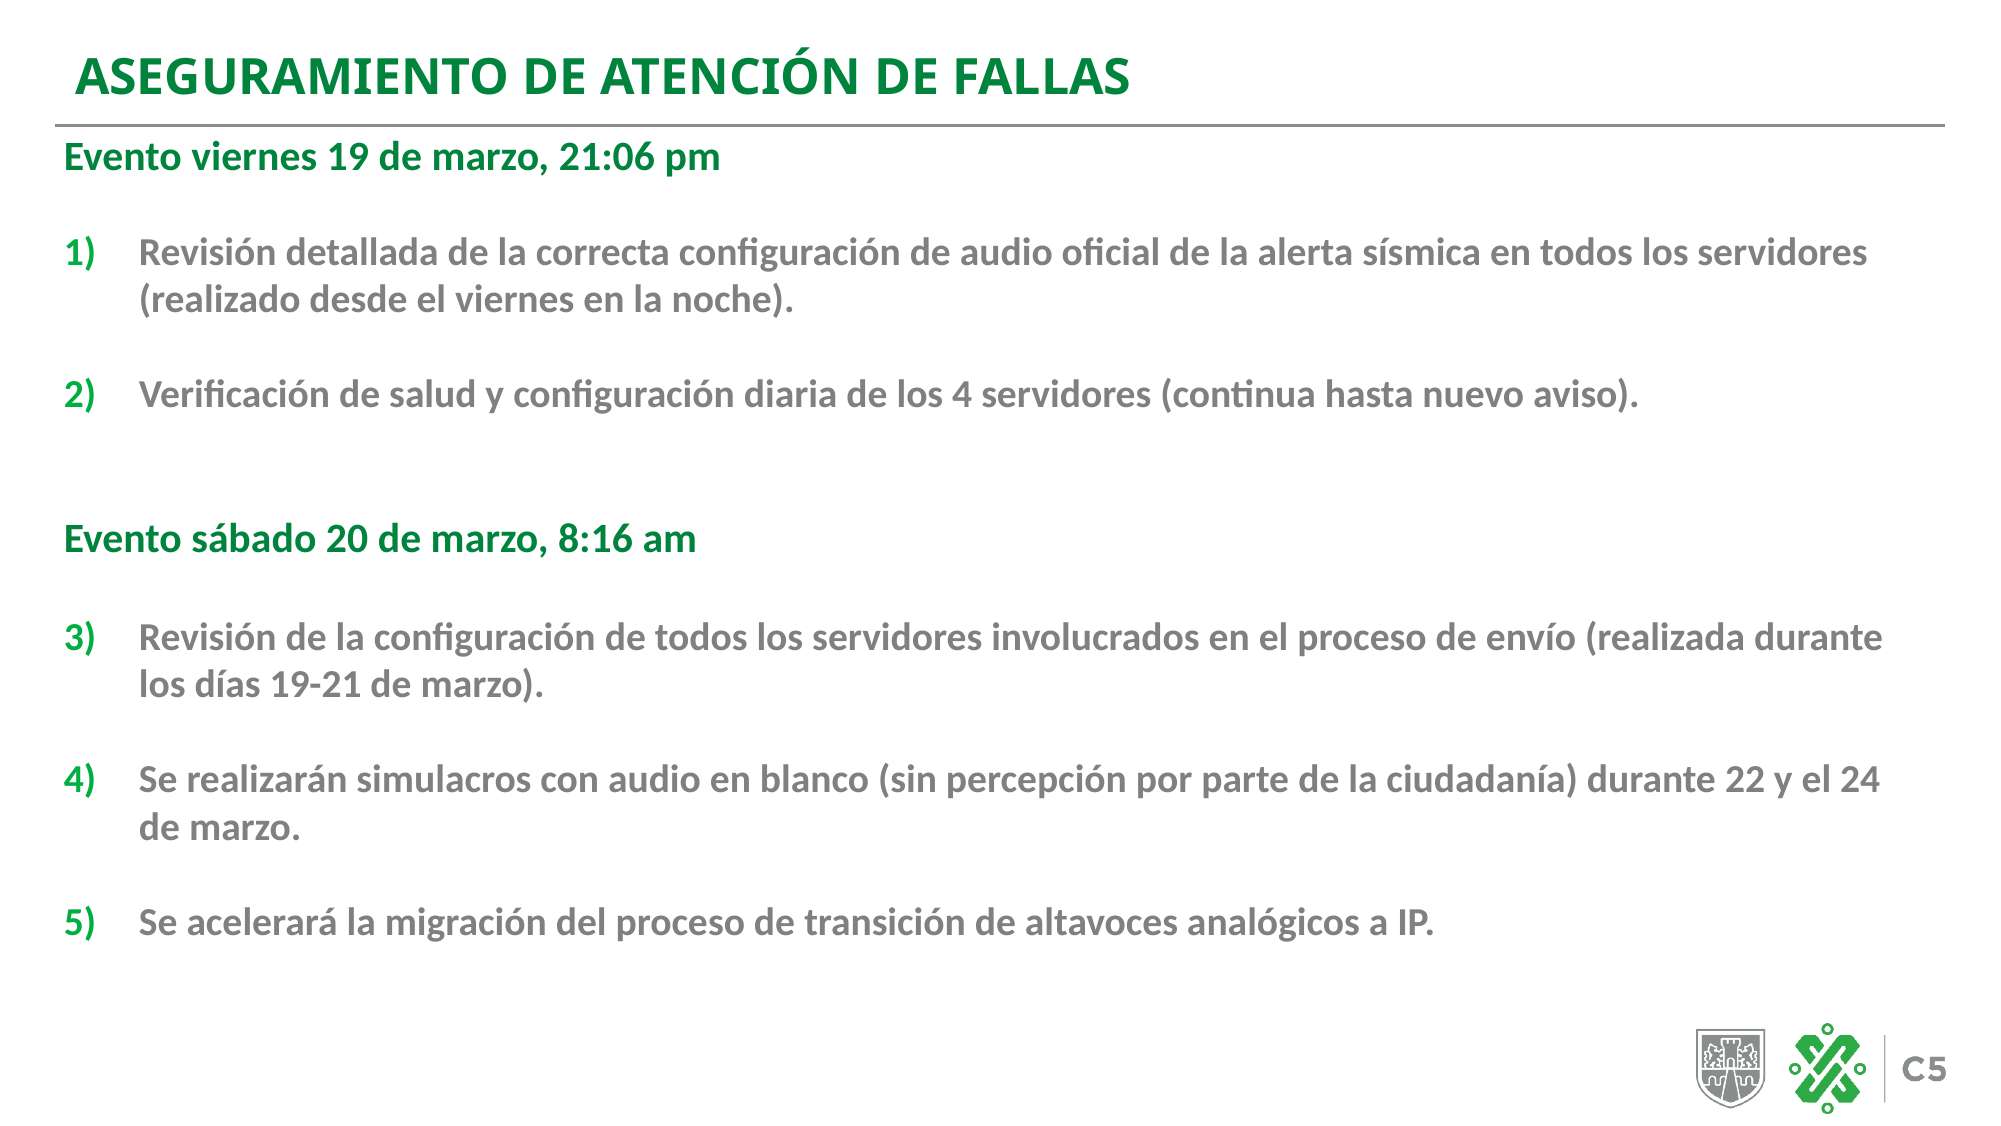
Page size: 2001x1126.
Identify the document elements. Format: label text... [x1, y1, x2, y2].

text_box ASEGURAMIENTO DE ATENCIÓN DE FALLAS [54, 34, 1694, 115]
text_box Evento viernes 19 de marzo, 21:06 pm Revisión detallada de la correcta configuración de audio oficial de la alerta sísmica en todos los servidores (realizado desde el viernes en la noche). Verificación de salud y configuración diaria de los 4 servidores (continua hasta nuevo aviso). Evento sábado 20 de marzo, 8:16 am Revisión de la configuración de todos los servidores involucrados en el proceso de envío (realizada durante los días 19-21 de marzo). Se realizarán simulacros con audio en blanco (sin percepción por parte de la ciudadanía) durante 22 y el 24 de marzo. Se acelerará la migración del proceso de transición de altavoces analógicos a IP. [49, 121, 1910, 1046]
picture [1696, 1023, 1946, 1114]
